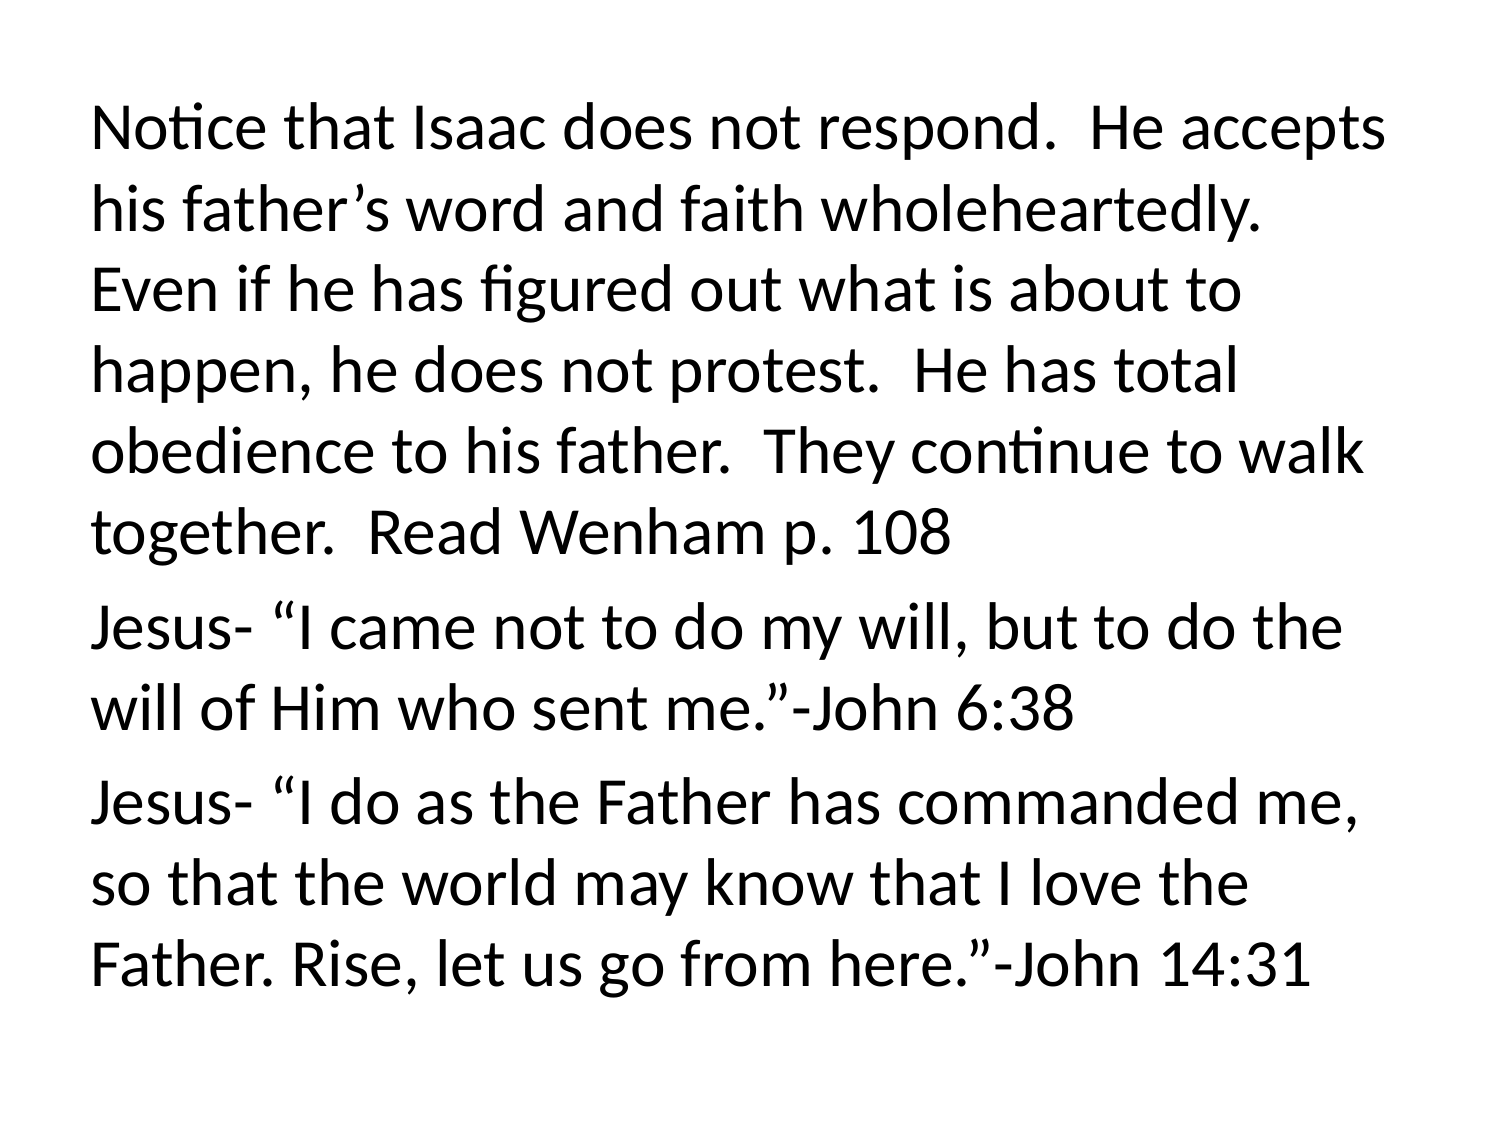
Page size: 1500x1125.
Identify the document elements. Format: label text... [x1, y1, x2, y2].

list Notice that Isaac does not respond. He accepts his father’s word and faith wholeheartedly. Even if he has figured out what is about to happen, he does not protest. He has total obedience to his father. They continue to walk together. Read Wenham p. 108 Jesus- “I came not to do my will, but to do the will of Him who sent me.”-John 6:38 Jesus- “I do as the Father has commanded me, so that the world may know that I love the Father. Rise, let us go from here.”-John 14:31 [75, 75, 1425, 1025]
